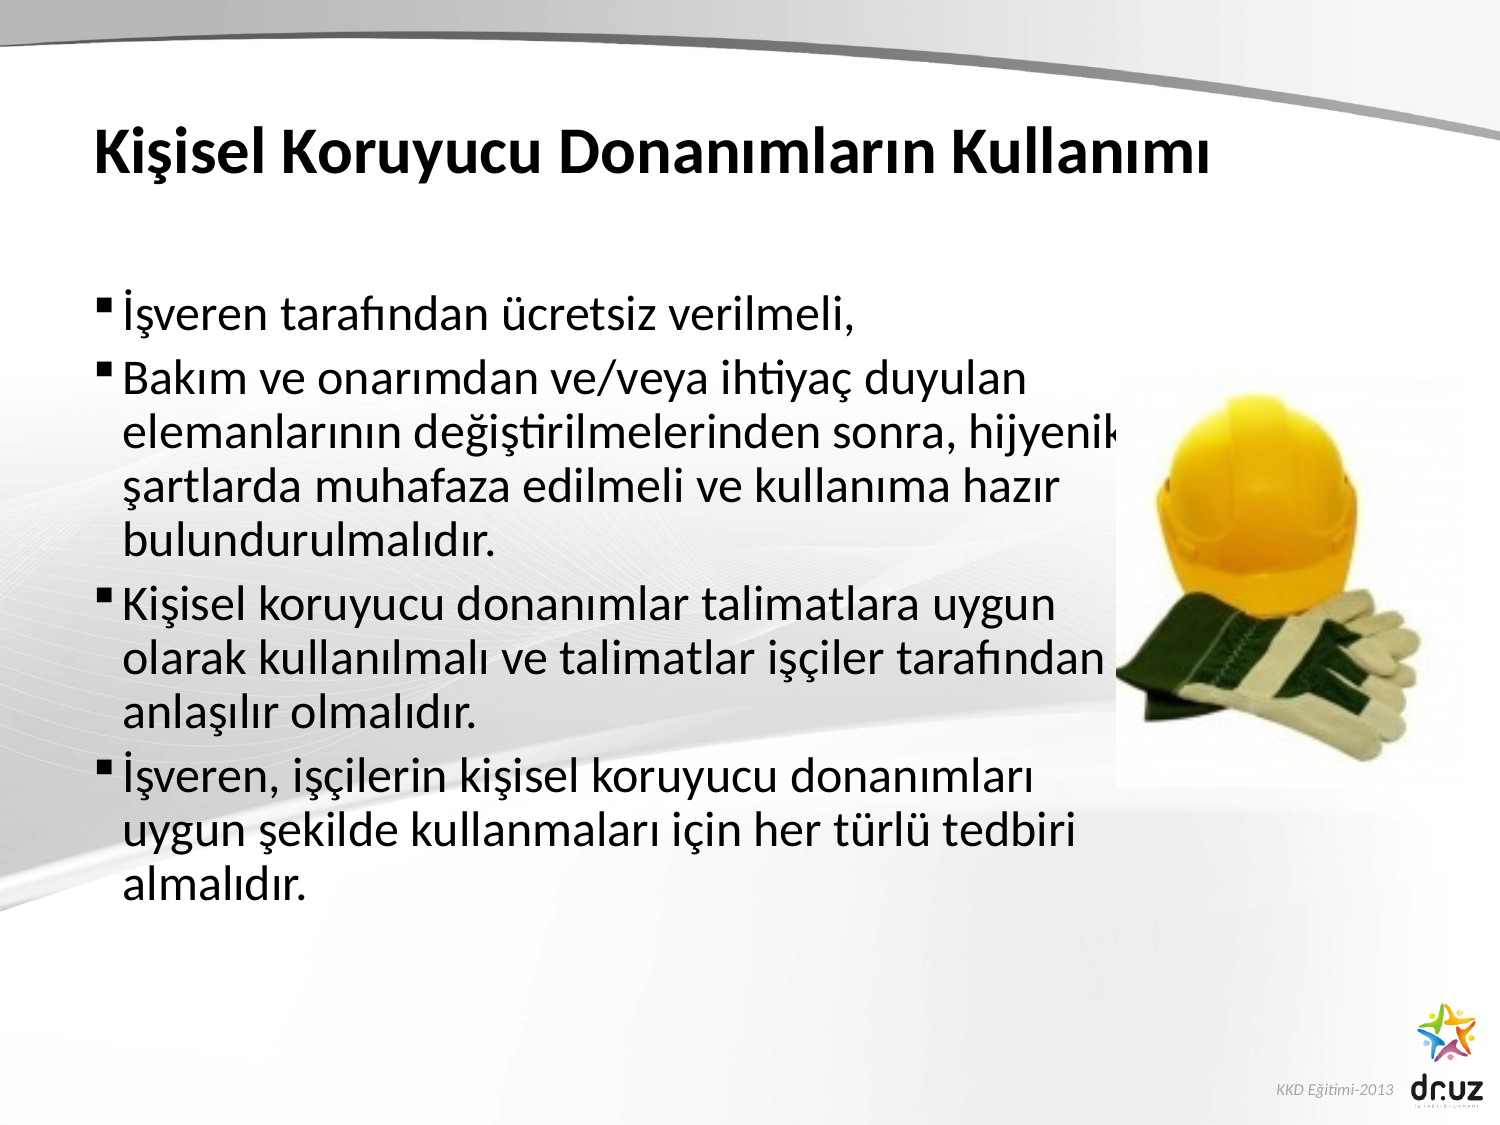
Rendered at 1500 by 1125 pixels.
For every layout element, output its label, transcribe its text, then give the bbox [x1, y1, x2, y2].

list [1115, 373, 1466, 787]
title Kişisel Koruyucu Donanımların Kullanımı [93, 134, 1407, 250]
list İşveren tarafından ücretsiz verilmeli, Bakım ve onarımdan ve/veya ihtiyaç duyulan elemanlarının değiştirilmelerinden sonra, hijyenik şartlarda muhafaza edilmeli ve kullanıma hazır bulundurulmalıdır. Kişisel koruyucu donanımlar talimatlara uygun olarak kullanılmalı ve talimatlar işçiler tarafından anlaşılır olmalıdır. İşveren, işçilerin kişisel koruyucu donanımları uygun şekilde kullanmaları için her türlü tedbiri almalıdır. [92, 287, 1141, 988]
picture [0, 0, 1500, 1125]
